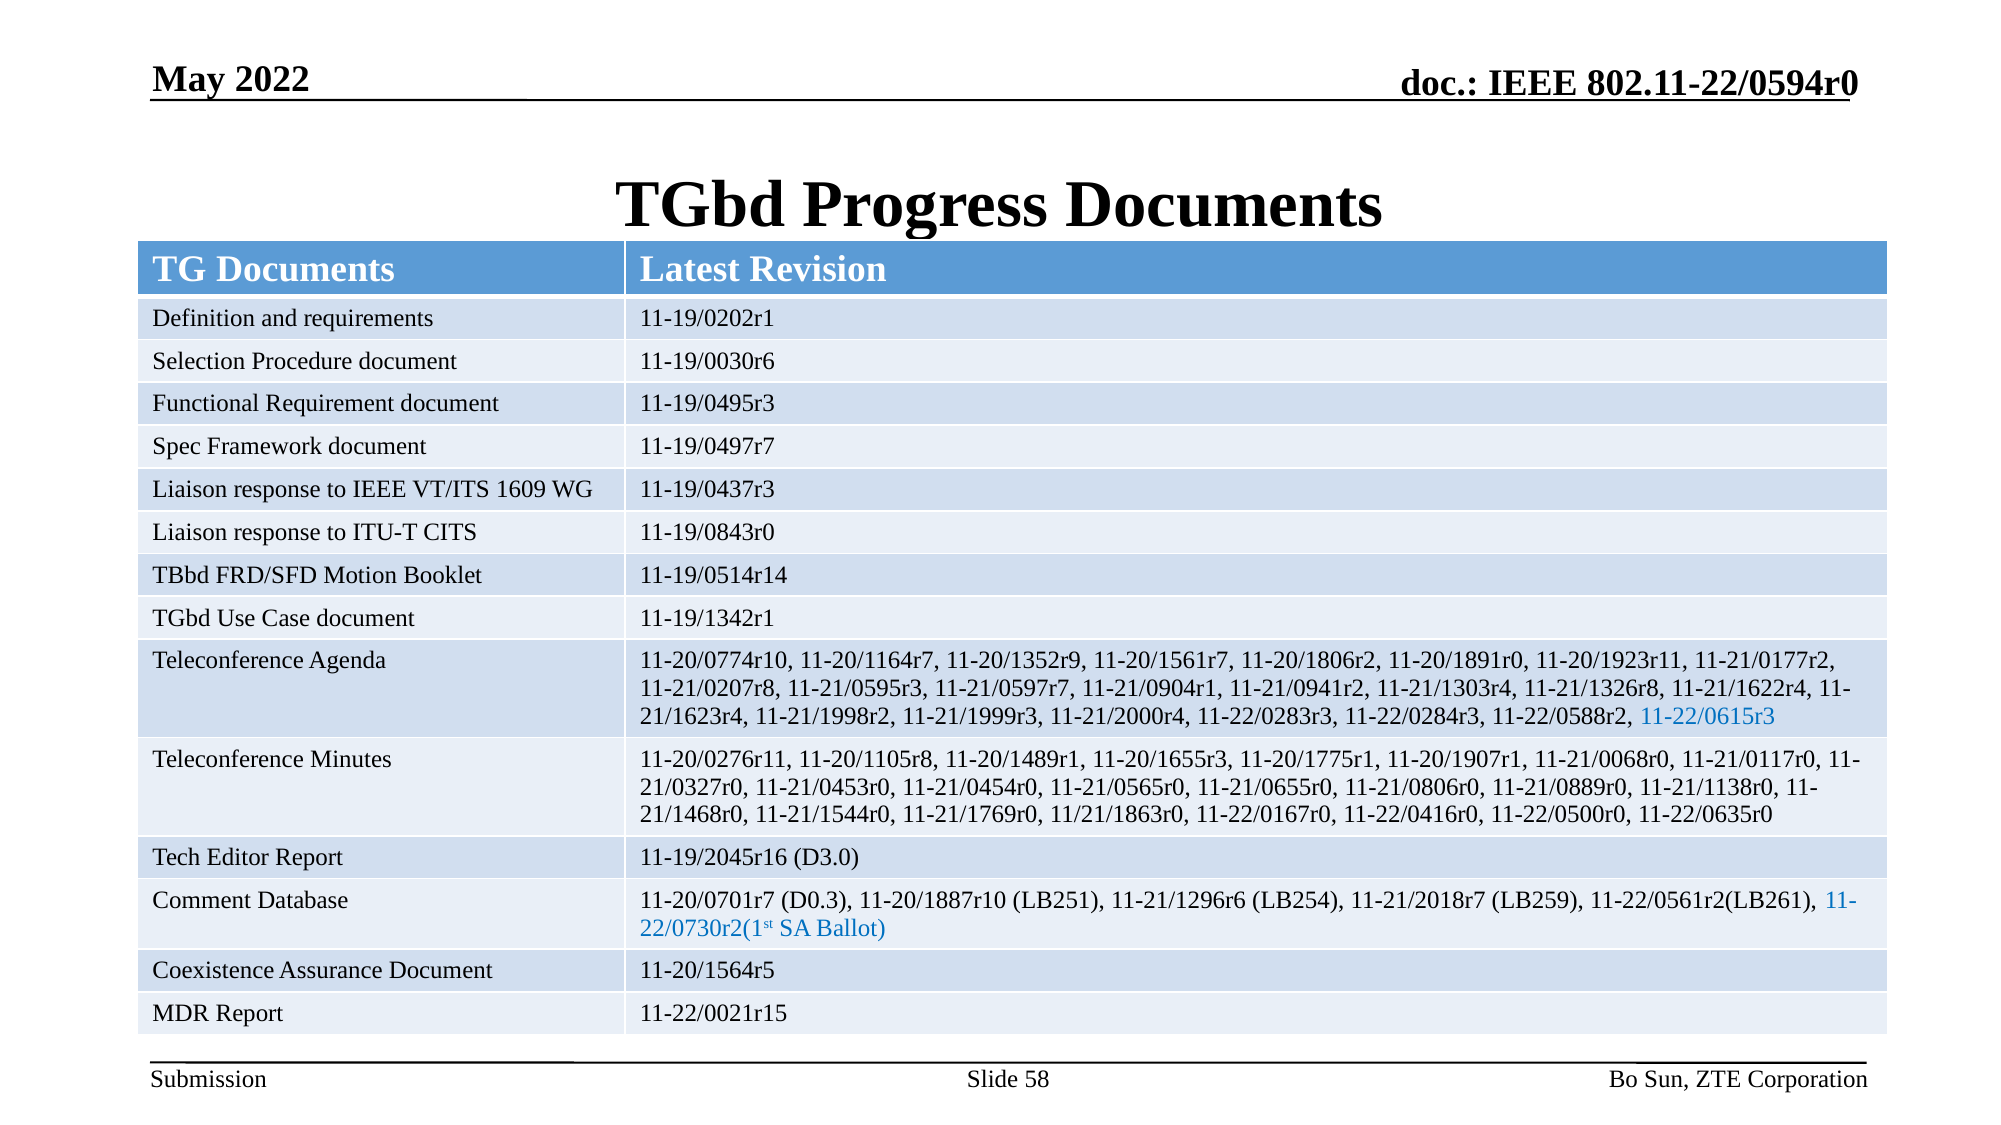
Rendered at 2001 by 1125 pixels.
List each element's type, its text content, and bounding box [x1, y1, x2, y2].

table_cell 11-20/0276r11, 11-20/1105r8, 11-20/1489r1, 11-20/1655r3, 11-20/1775r1, 11-20/1907r1, 11-21/0068r0, 11-21/0117r0, 11-21/0327r0, 11-21/0453r0, 11-21/0454r0, 11-21/0565r0, 11-21/0655r0, 11-21/0806r0, 11-21/0889r0, 11-21/1138r0, 11-21/1468r0, 11-21/1544r0, 11-21/1769r0, 11/21/1863r0, 11-22/0167r0, 11-22/0416r0, 11-22/0500r0, 11-22/0635r0 [626, 738, 1887, 835]
table_cell Functional Requirement document [138, 383, 624, 424]
table_cell 11-19/0843r0 [626, 512, 1887, 553]
table_cell TGbd Use Case document [138, 597, 624, 638]
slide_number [152, 54, 563, 100]
footer Bo Sun, ZTE Corporation [1171, 1061, 1869, 1093]
table_cell 11-22/0021r15 [626, 993, 1887, 1034]
table_cell Tech Editor Report [138, 837, 624, 878]
title TGbd Progress Documents [149, 112, 1850, 239]
table_cell 11-19/2045r16 (D3.0) [626, 837, 1887, 878]
table_cell Teleconference Minutes [138, 738, 624, 835]
table_header TG Documents [138, 241, 624, 294]
table_cell Selection Procedure document [138, 340, 624, 381]
table_cell Definition and requirements [138, 299, 624, 339]
table_cell 11-20/0774r10, 11-20/1164r7, 11-20/1352r9, 11-20/1561r7, 11-20/1806r2, 11-20/1891r0, 11-20/1923r11, 11-21/0177r2, 11-21/0207r8, 11-21/0595r3, 11-21/0597r7, 11-21/0904r1, 11-21/0941r2, 11-21/1303r4, 11-21/1326r8, 11-21/1622r4, 11-21/1623r4, 11-21/1998r2, 11-21/1999r3, 11-21/2000r4, 11-22/0283r3, 11-22/0284r3, 11-22/0588r2, 11-22/0615r3 [626, 640, 1887, 737]
table_cell MDR Report [138, 993, 624, 1034]
table_cell 11-19/0202r1 [626, 299, 1887, 339]
table_cell Liaison response to IEEE VT/ITS 1609 WG [138, 469, 624, 510]
table_cell Liaison response to ITU-T CITS [138, 512, 624, 553]
table_cell 11-19/1342r1 [626, 597, 1887, 638]
table_cell 11-20/0701r7 (D0.3), 11-20/1887r10 (LB251), 11-21/1296r6 (LB254), 11-21/2018r7 (LB259), 11-22/0561r2(LB261), 11-22/0730r2(1st SA Ballot) [626, 879, 1887, 948]
table_cell TBbd FRD/SFD Motion Booklet [138, 554, 624, 595]
table_cell Coexistence Assurance Document [138, 950, 624, 991]
table_cell Spec Framework document [138, 426, 624, 467]
table_cell 11-19/0514r14 [626, 554, 1887, 595]
table_header Latest Revision [626, 241, 1887, 294]
table_cell Comment Database [138, 879, 624, 948]
table_cell Teleconference Agenda [138, 640, 624, 737]
table_cell 11-19/0030r6 [626, 340, 1887, 381]
table_cell 11-19/0495r3 [626, 383, 1887, 424]
table_cell 11-19/0497r7 [626, 426, 1887, 467]
table_cell 11-19/0437r3 [626, 469, 1887, 510]
slide_number Slide 58 [950, 1061, 1067, 1123]
table_cell 11-20/1564r5 [626, 950, 1887, 991]
